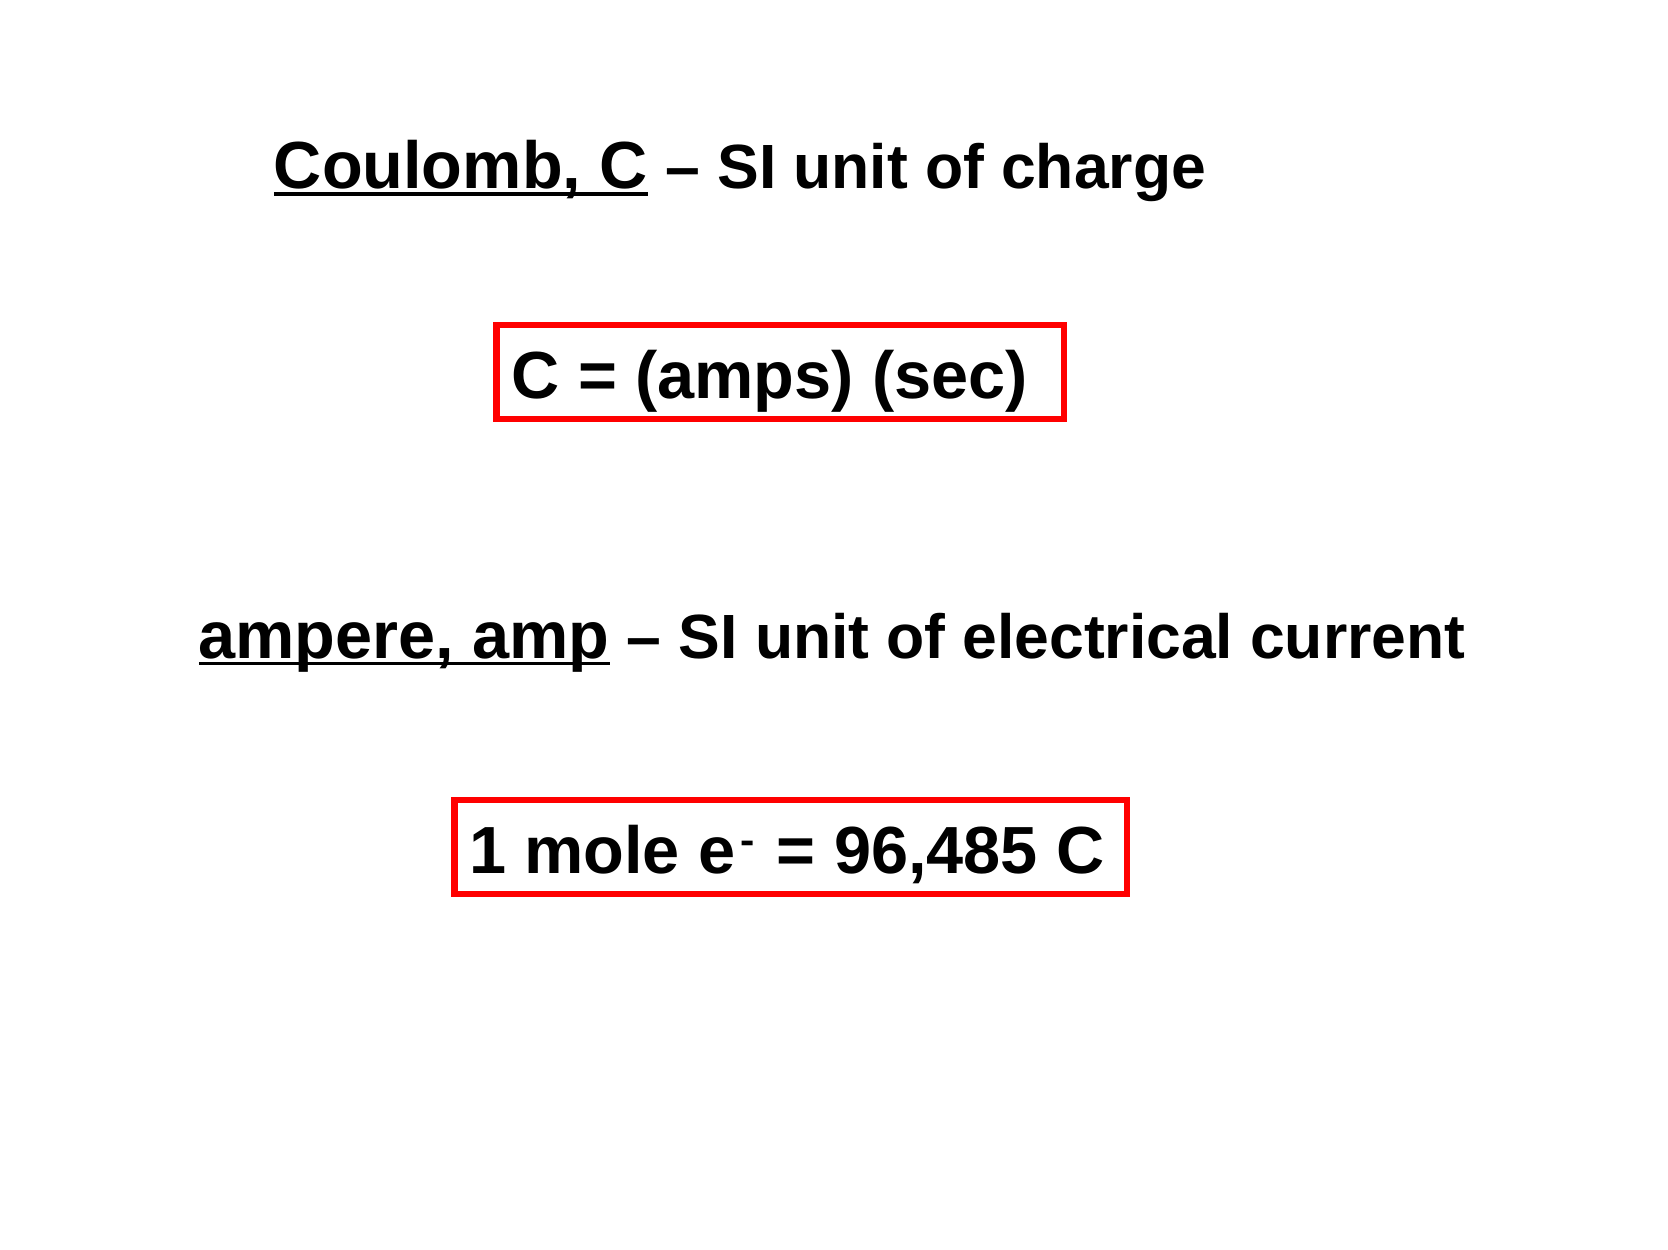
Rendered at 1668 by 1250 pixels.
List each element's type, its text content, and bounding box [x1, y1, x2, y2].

text_box C = (amps) (sec) [496, 324, 1064, 420]
text_box Coulomb, C – SI unit of charge [259, 114, 1435, 209]
text_box 1 mole e- = 96,485 C [454, 799, 1127, 895]
text_box ampere, amp – SI unit of electrical current [184, 584, 1552, 679]
